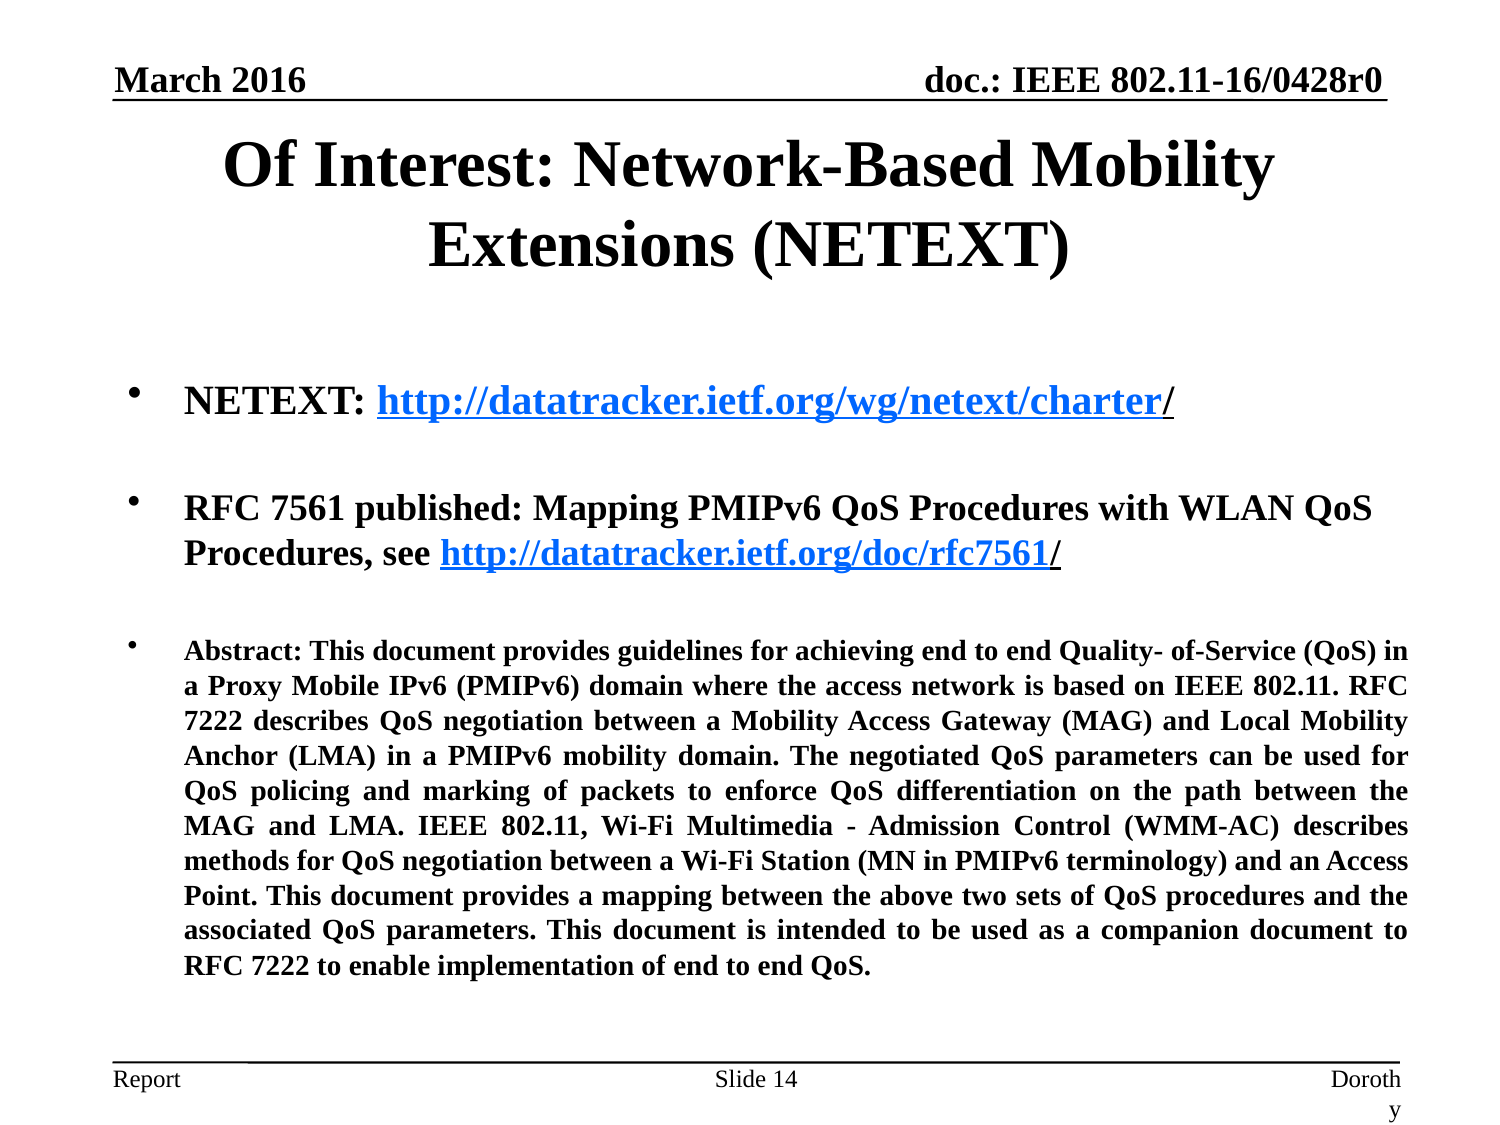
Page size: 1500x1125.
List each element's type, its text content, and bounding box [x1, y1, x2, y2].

list NETEXT: http://datatracker.ietf.org/wg/netext/charter/ RFC 7561 published: Mapping PMIPv6 QoS Procedures with WLAN QoS Procedures, see http://datatracker.ietf.org/doc/rfc7561/ Abstract: This document provides guidelines for achieving end to end Quality- of-Service (QoS) in a Proxy Mobile IPv6 (PMIPv6) domain where the access network is based on IEEE 802.11. RFC 7222 describes QoS negotiation between a Mobility Access Gateway (MAG) and Local Mobility Anchor (LMA) in a PMIPv6 mobility domain. The negotiated QoS parameters can be used for QoS policing and marking of packets to enforce QoS differentiation on the path between the MAG and LMA. IEEE 802.11, Wi-Fi Multimedia - Admission Control (WMM-AC) describes methods for QoS negotiation between a Wi-Fi Station (MN in PMIPv6 terminology) and an Access Point. This document provides a mapping between the above two sets of QoS procedures and the associated QoS parameters. This document is intended to be used as a companion document to RFC 7222 to enable implementation of end to end QoS. [112, 275, 1425, 1025]
title Of Interest: Network-Based Mobility Extensions (NETEXT) [112, 112, 1388, 275]
slide_number Slide 14 [712, 1062, 800, 1093]
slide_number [114, 54, 425, 100]
footer Dorothy Stanley, HPE [1325, 1062, 1402, 1093]
